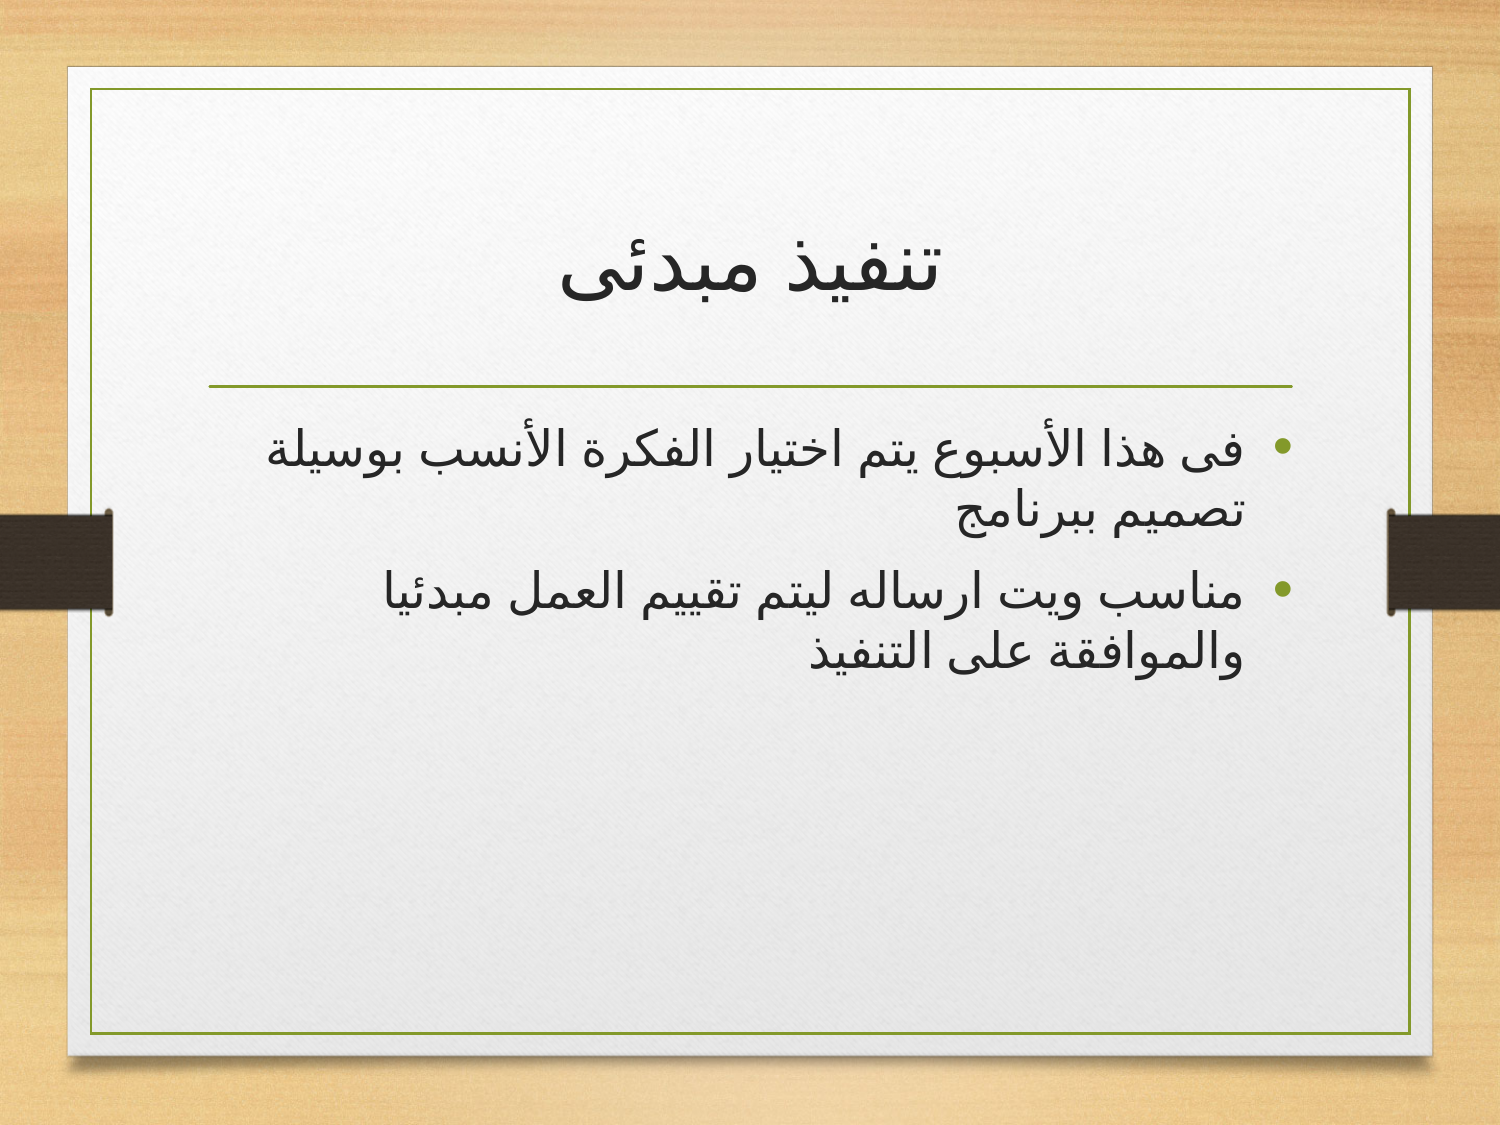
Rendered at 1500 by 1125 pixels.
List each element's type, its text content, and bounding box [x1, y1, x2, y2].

picture [0, 0, 1500, 1125]
list فى هذا الأسبوع يتم اختيار الفكرة الأنسب بوسيلة تصميم ببرنامج مناسب ويت ارساله ليتم تقييم العمل مبدئيا والموافقة على التنفيذ [193, 408, 1309, 974]
title تنفيذ مبدئى [193, 150, 1309, 365]
